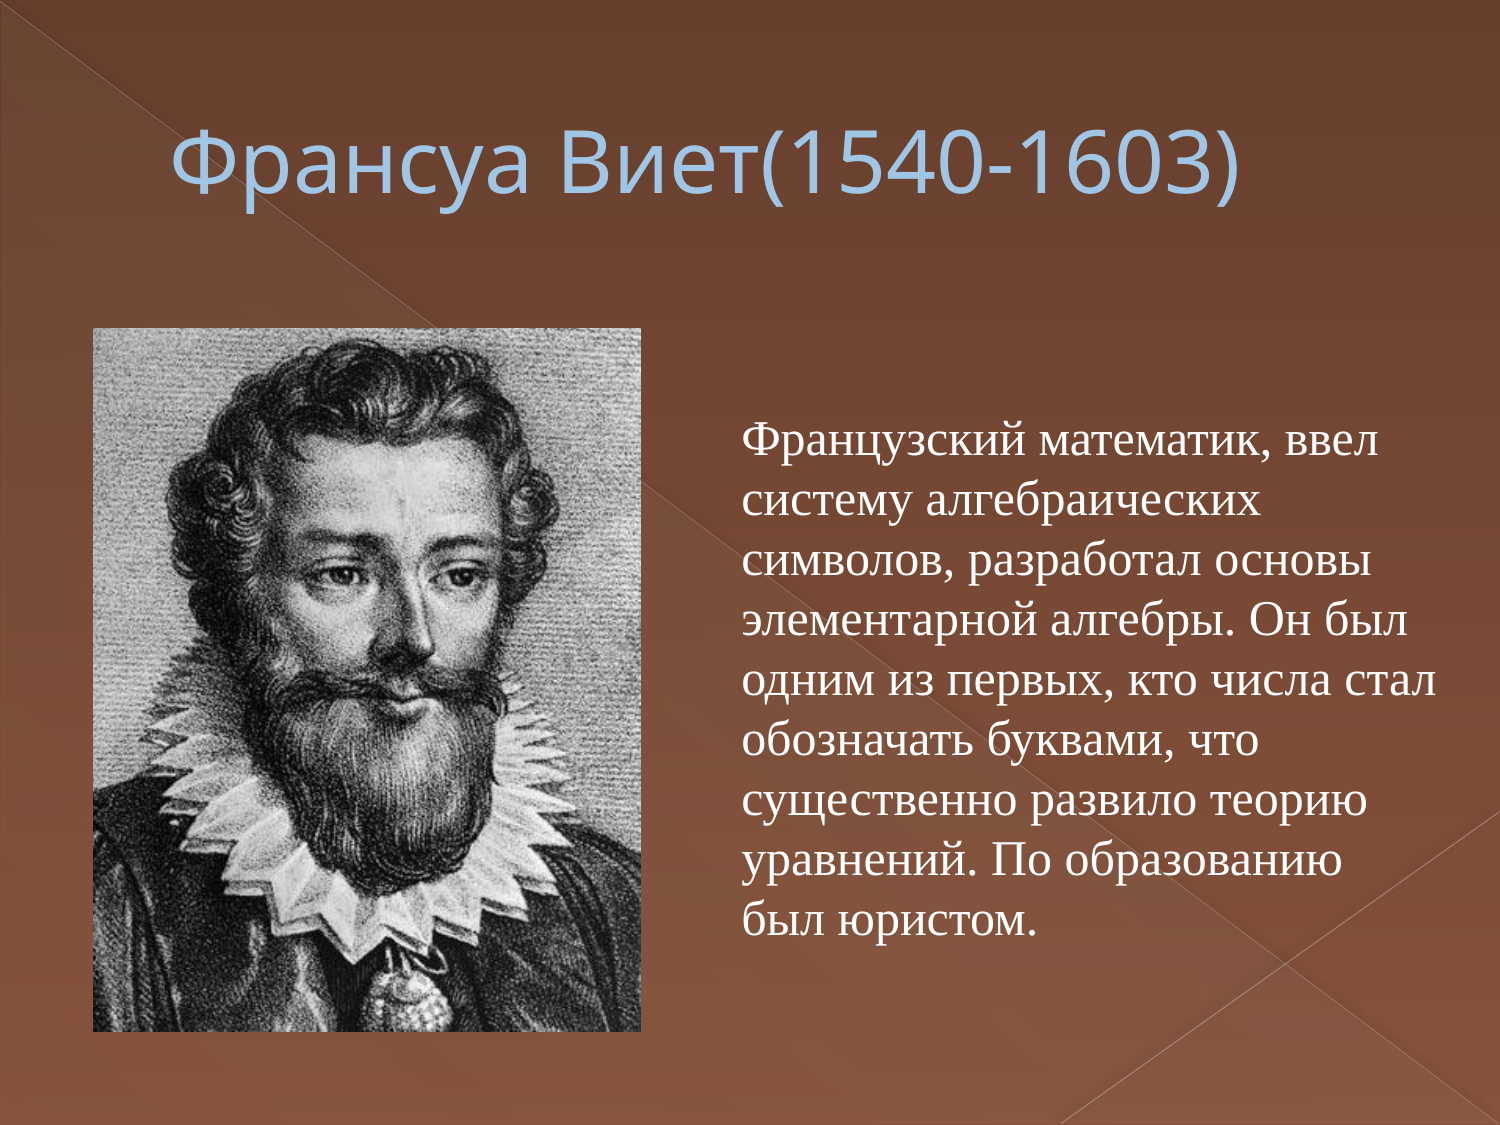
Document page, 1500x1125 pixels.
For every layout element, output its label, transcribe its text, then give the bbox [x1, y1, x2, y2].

title Франсуа Виет(1540-1603) [75, 43, 1425, 274]
text_box Французский математик, ввел систему алгебраических символов, разработал основы элементарной алгебры. Он был одним из первых, кто числа стал обозначать буквами, что существенно развило теорию уравнений. По образованию был юристом. [726, 398, 1454, 954]
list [93, 327, 641, 1032]
